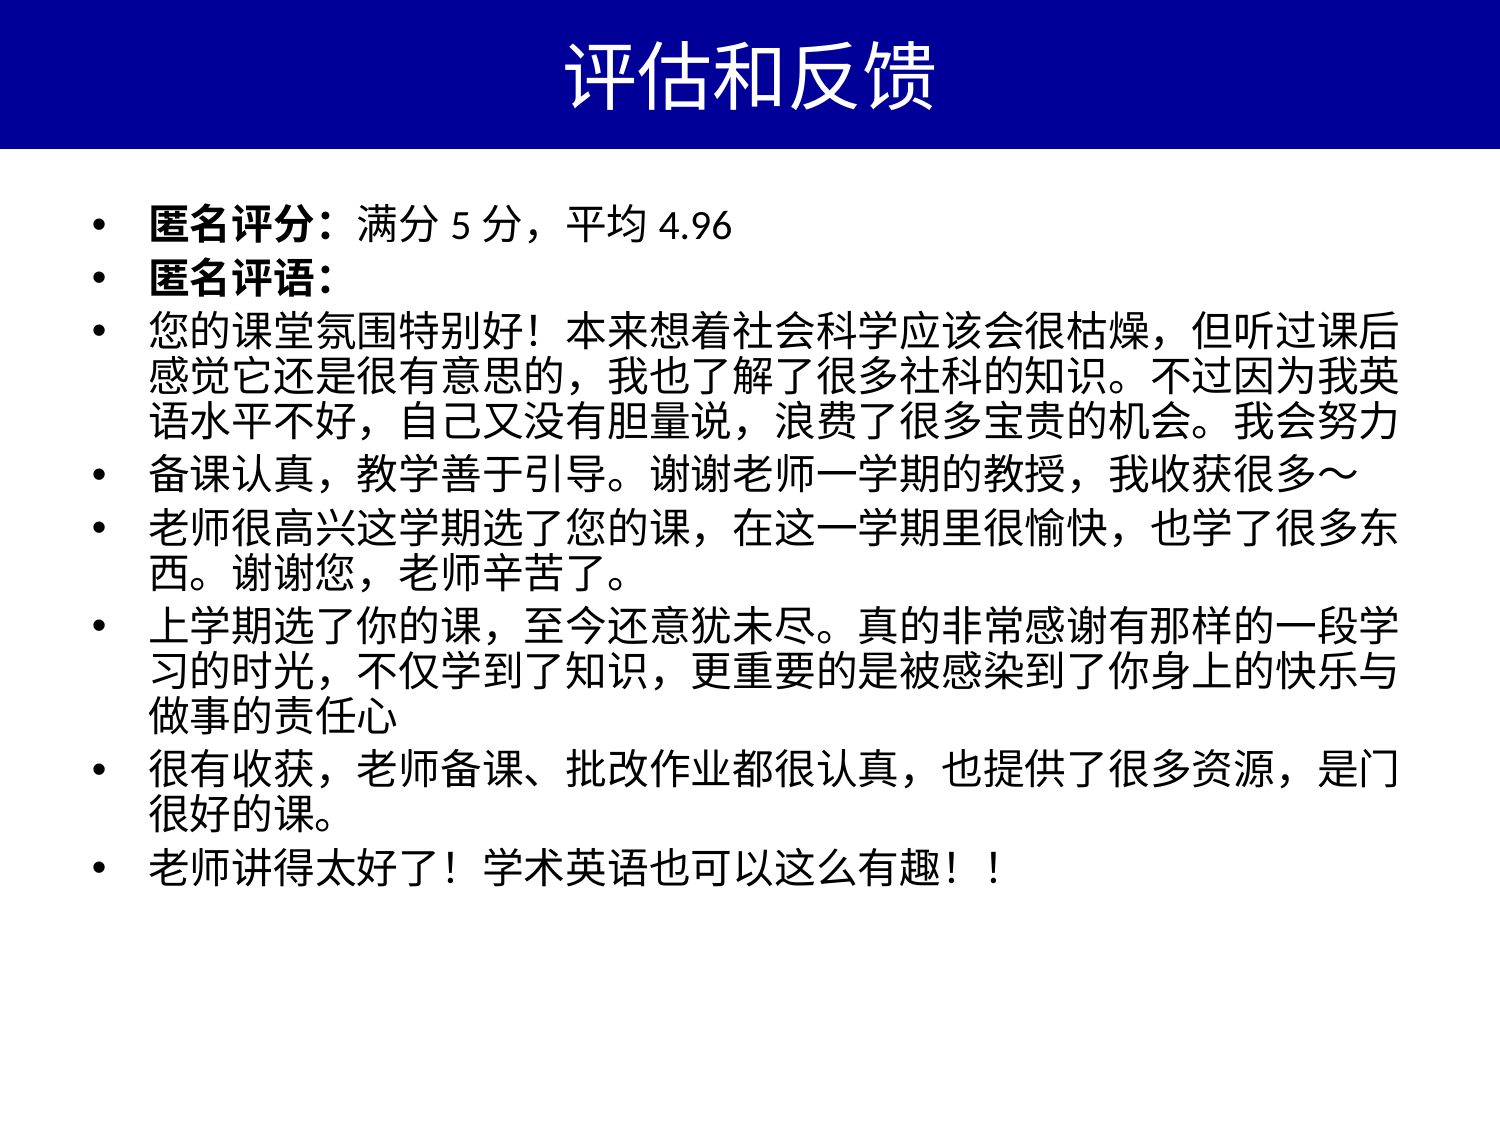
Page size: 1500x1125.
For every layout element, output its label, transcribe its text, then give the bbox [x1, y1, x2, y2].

list 匿名评分：满分5分，平均4.96 匿名评语： 您的课堂氛围特别好！本来想着社会科学应该会很枯燥，但听过课后感觉它还是很有意思的，我也了解了很多社科的知识。不过因为我英语水平不好，自己又没有胆量说，浪费了很多宝贵的机会。我会努力 备课认真，教学善于引导。谢谢老师一学期的教授，我收获很多～ 老师很高兴这学期选了您的课，在这一学期里很愉快，也学了很多东西。谢谢您，老师辛苦了。 上学期选了你的课，至今还意犹未尽。真的非常感谢有那样的一段学习的时光，不仅学到了知识，更重要的是被感染到了你身上的快乐与做事的责任心 很有收获，老师备课、批改作业都很认真，也提供了很多资源，是门很好的课。 老师讲得太好了！学术英语也可以这么有趣！！ [76, 196, 1428, 940]
title 评估和反馈 [0, 0, 1500, 150]
